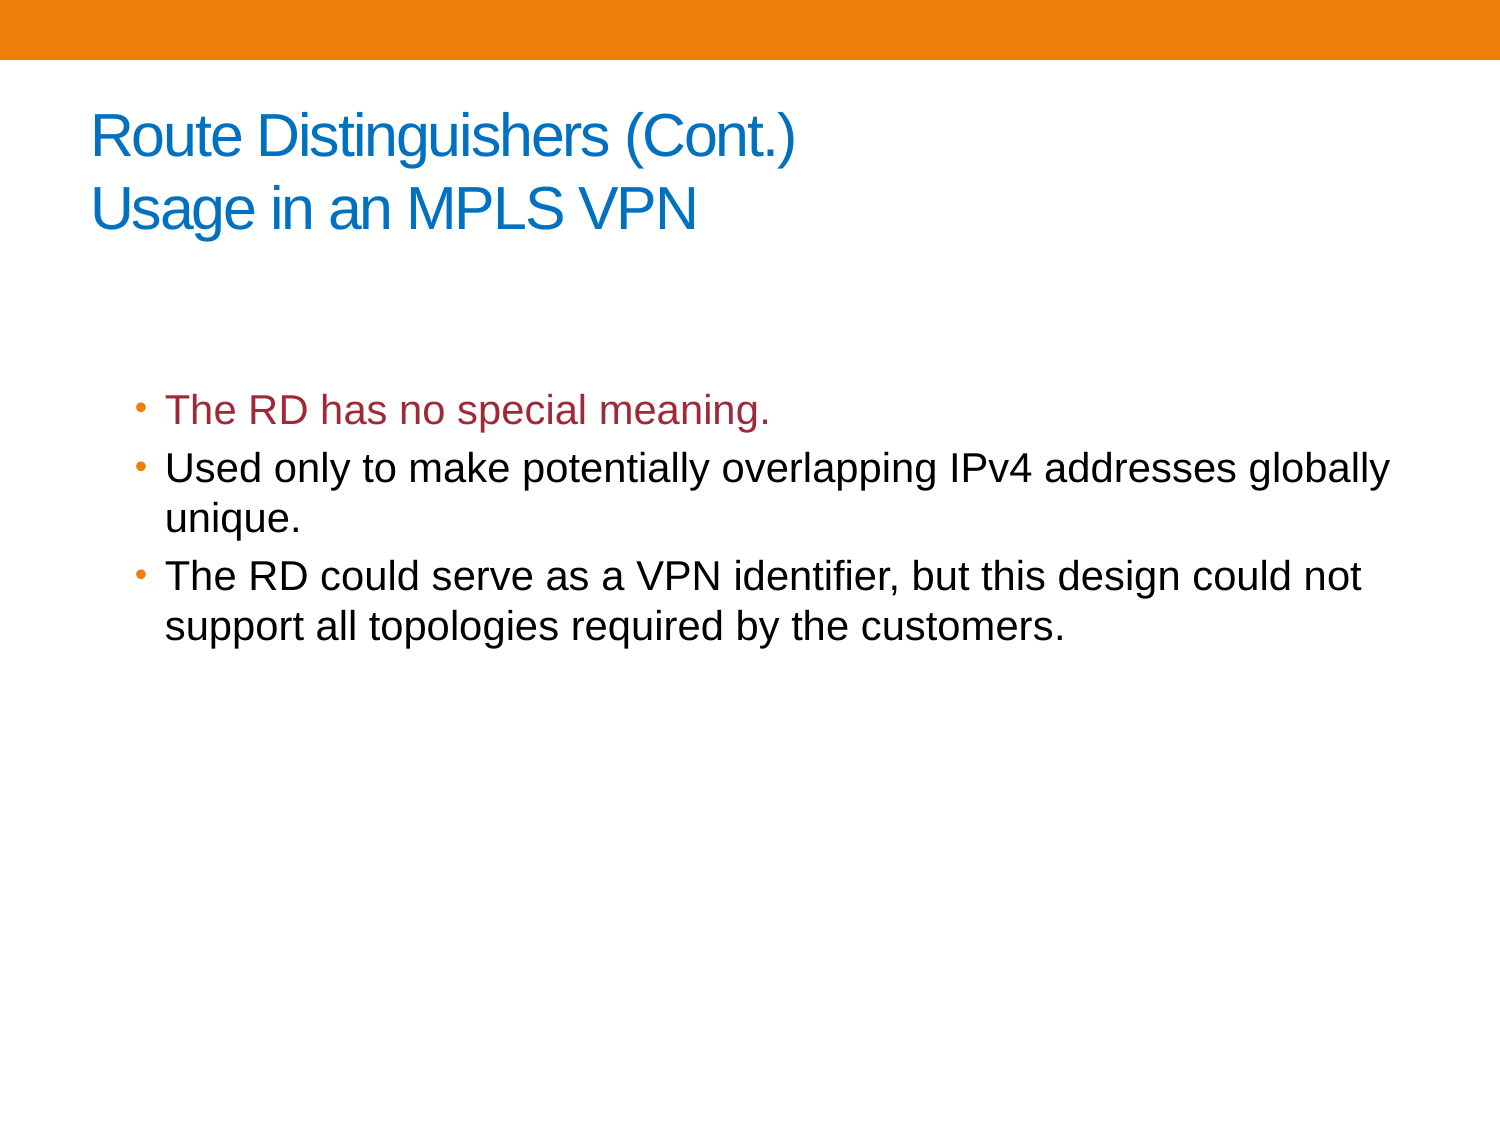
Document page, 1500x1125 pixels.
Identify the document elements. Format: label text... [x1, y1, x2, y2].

title Route Distinguishers (Cont.) Usage in an MPLS VPN [75, 87, 1425, 250]
list The RD has no special meaning. Used only to make potentially overlapping IPv4 addresses globally unique. The RD could serve as a VPN identifier, but this design could not support all topologies required by the customers. [74, 375, 1424, 863]
